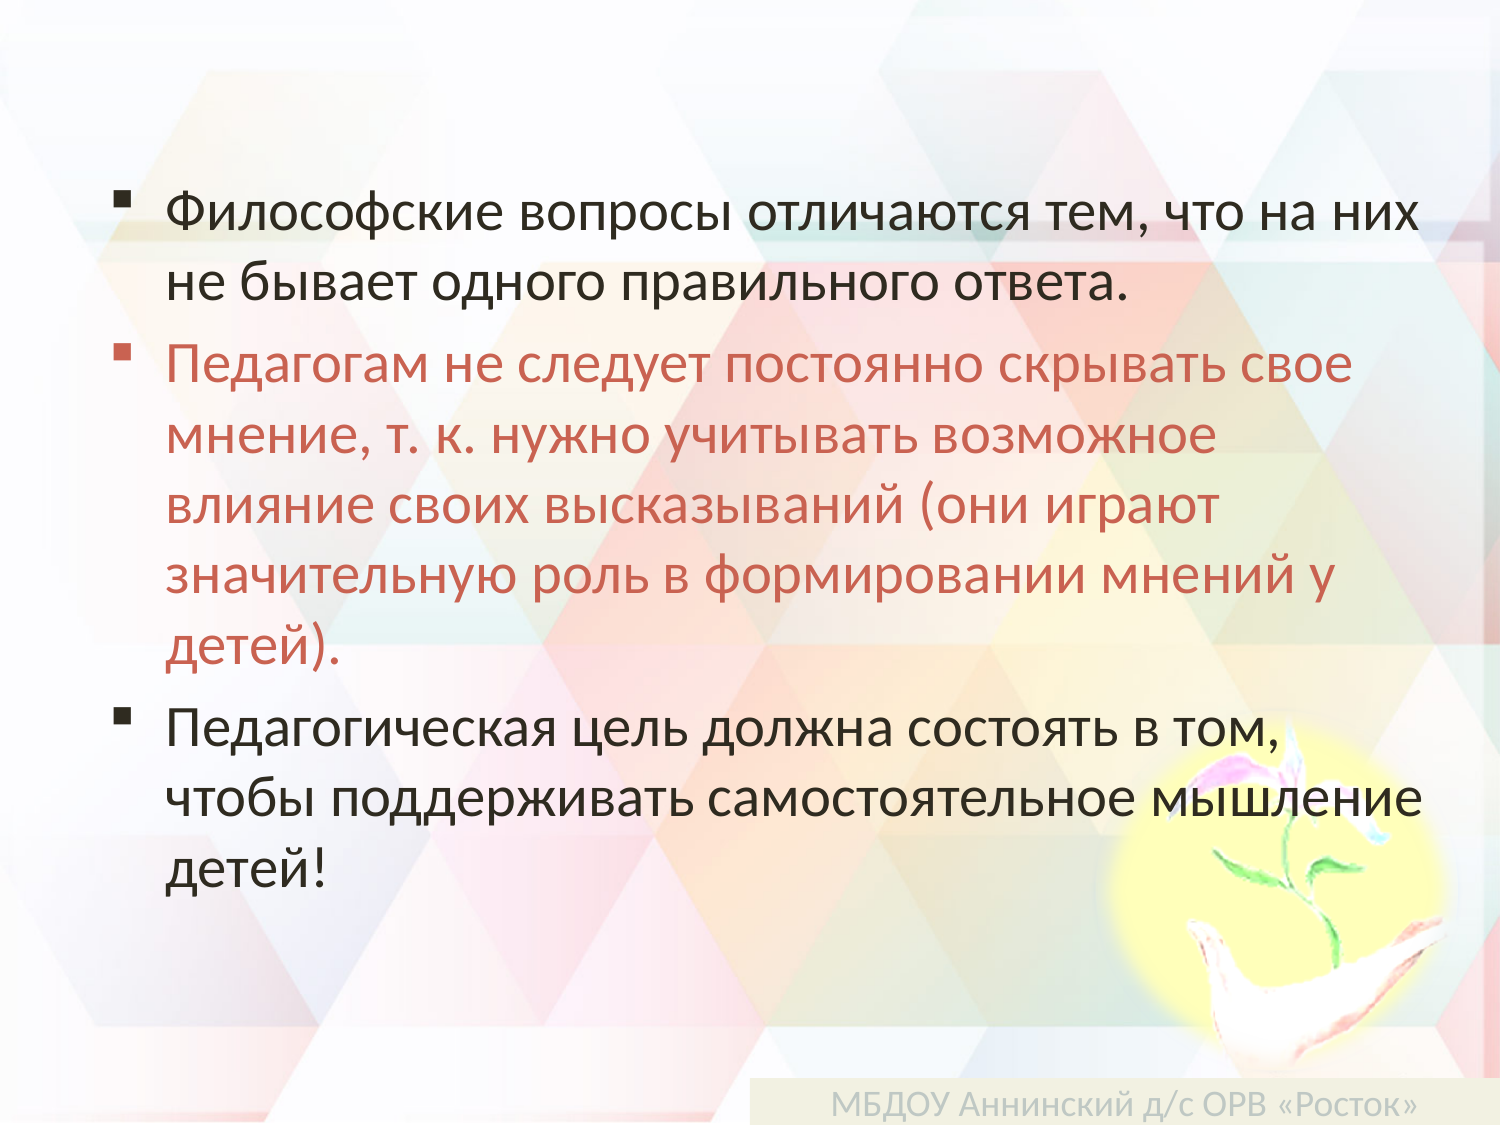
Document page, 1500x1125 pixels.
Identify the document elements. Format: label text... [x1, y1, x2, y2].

list Философские вопросы отличаются тем, что на них не бывает одного правильного ответа. Педагогам не следует постоянно скрывать свое мнение, т. к. нужно учитывать возможное влияние своих высказываний (они играют значительную роль в формировании мнений у детей). Педагогическая цель должна состоять в том, чтобы поддерживать самостоятельное мышление детей! [93, 164, 1444, 907]
picture [0, 0, 1500, 1125]
text_box МБДОУ Аннинский д/с ОРВ «Росток» [748, 1076, 1500, 1125]
